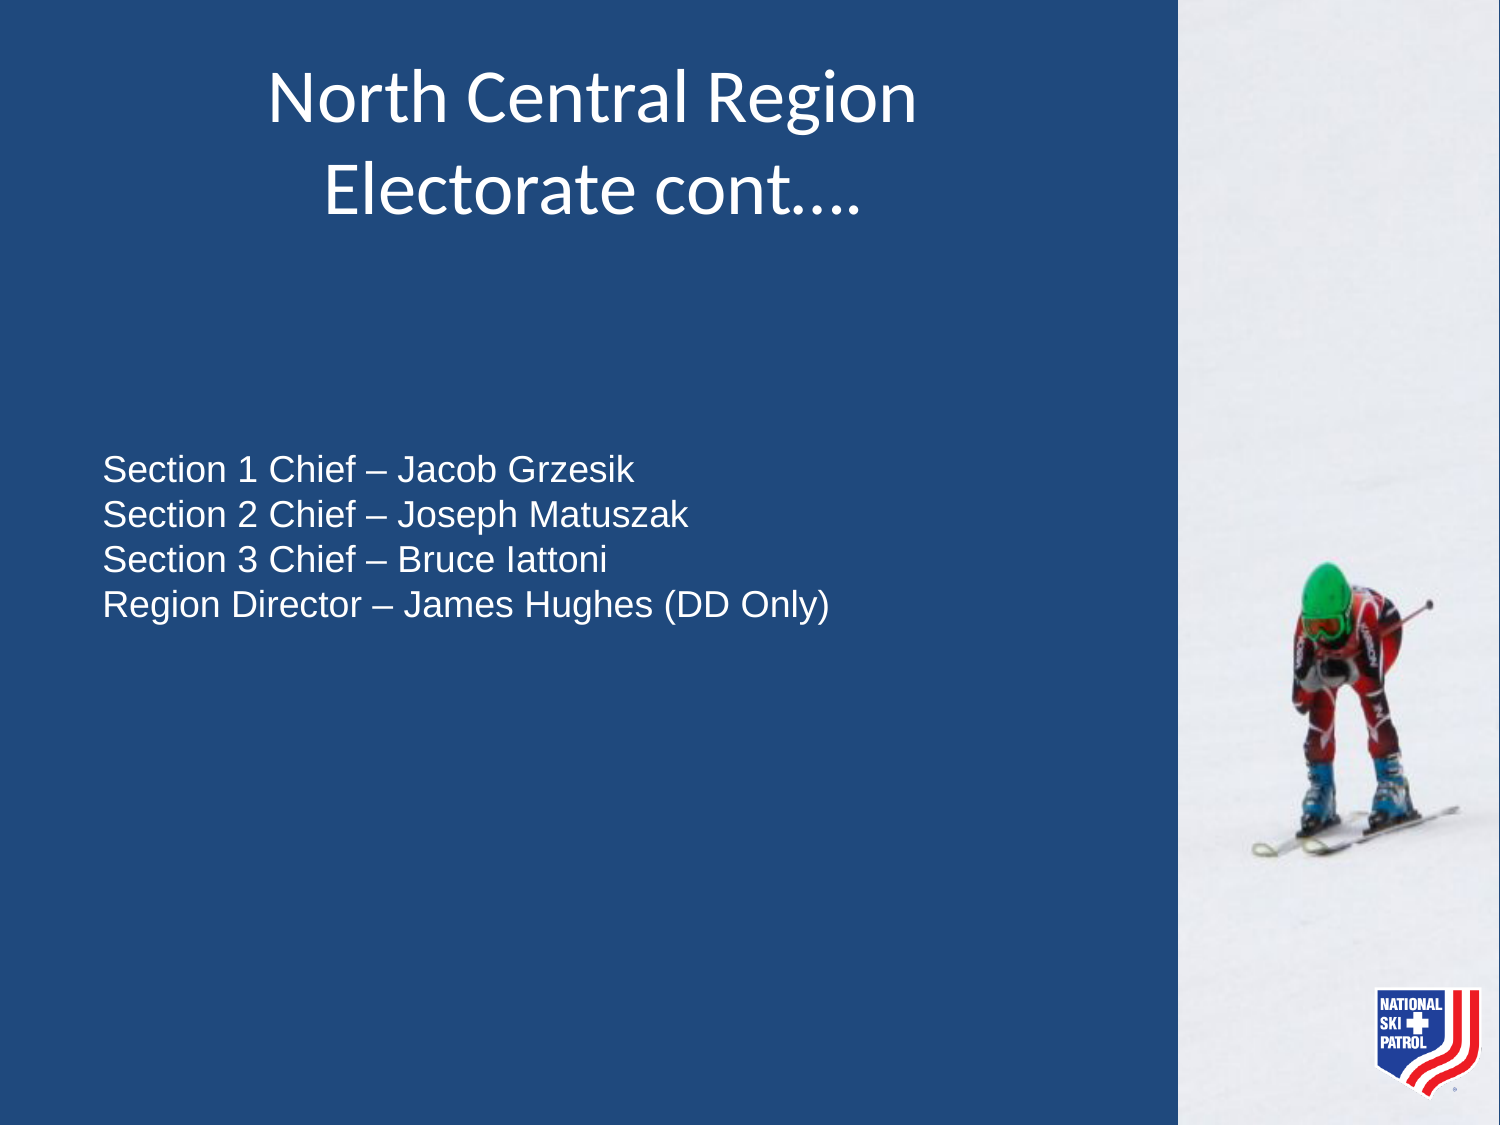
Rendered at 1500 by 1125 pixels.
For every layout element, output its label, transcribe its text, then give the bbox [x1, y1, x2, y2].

text_box Section 1 Chief – Jacob Grzesik Section 2 Chief – Joseph Matuszak Section 3 Chief – Bruce Iattoni Region Director – James Hughes (DD Only) [87, 437, 1025, 633]
title North Central Region Electorate cont…. [0, 38, 1172, 238]
picture [1177, 0, 1499, 1125]
